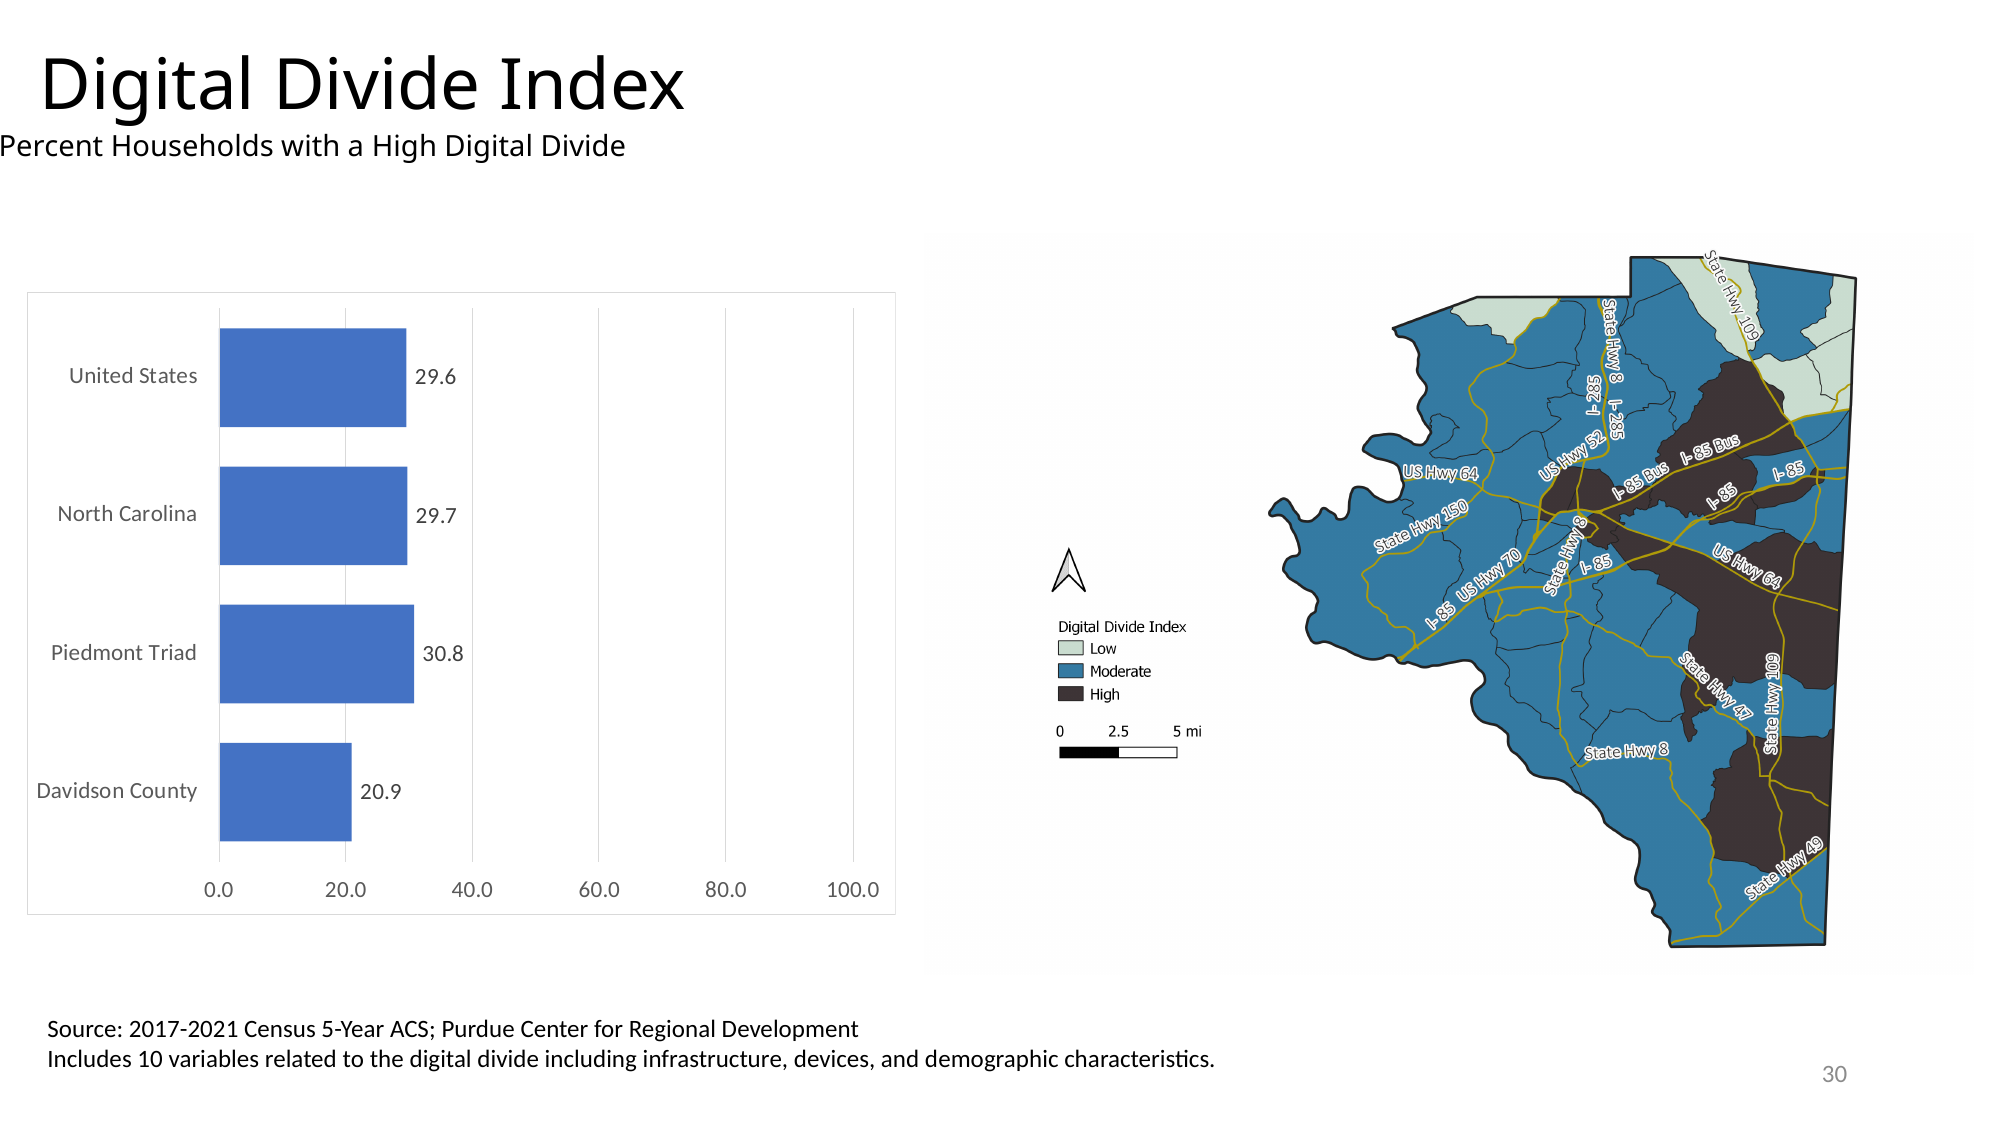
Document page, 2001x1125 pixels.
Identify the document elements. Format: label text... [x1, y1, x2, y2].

picture [924, 233, 1974, 975]
text_box Percent Households with a High Digital Divide [0, 120, 642, 170]
picture [26, 291, 896, 915]
title Digital Divide Index [24, 5, 1963, 169]
slide_number 30 [1412, 1042, 1863, 1103]
text_box Source: 2017-2021 Census 5-Year ACS; Purdue Center for Regional Development Includes 10 variables related to the digital divide including infrastructure, devices, and demographic characteristics. [32, 1004, 1234, 1080]
